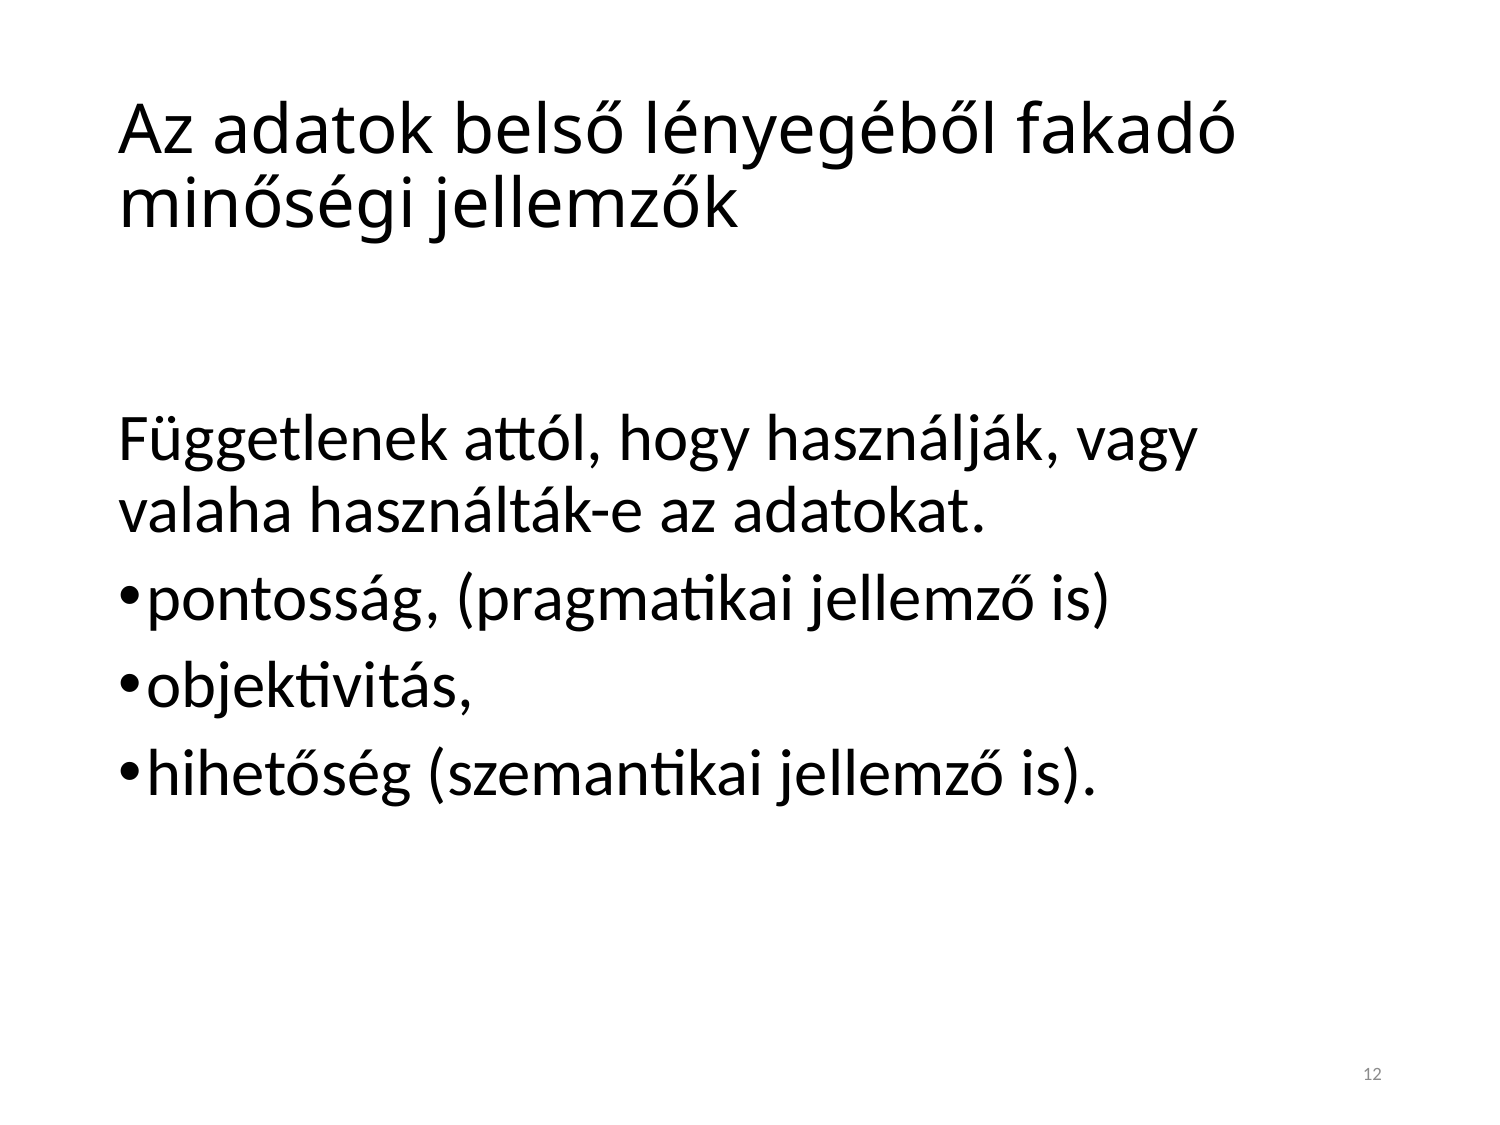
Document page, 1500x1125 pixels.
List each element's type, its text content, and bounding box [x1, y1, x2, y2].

title Az adatok belső lényegéből fakadó minőségi jellemzők [103, 59, 1397, 278]
list Függetlenek attól, hogy használják, vagy valaha használták-e az adatokat. pontosság, (pragmatikai jellemző is) objektivitás, hihetőség (szemantikai jellemző is). [103, 299, 1397, 1014]
slide_number 12 [1059, 1042, 1397, 1103]
